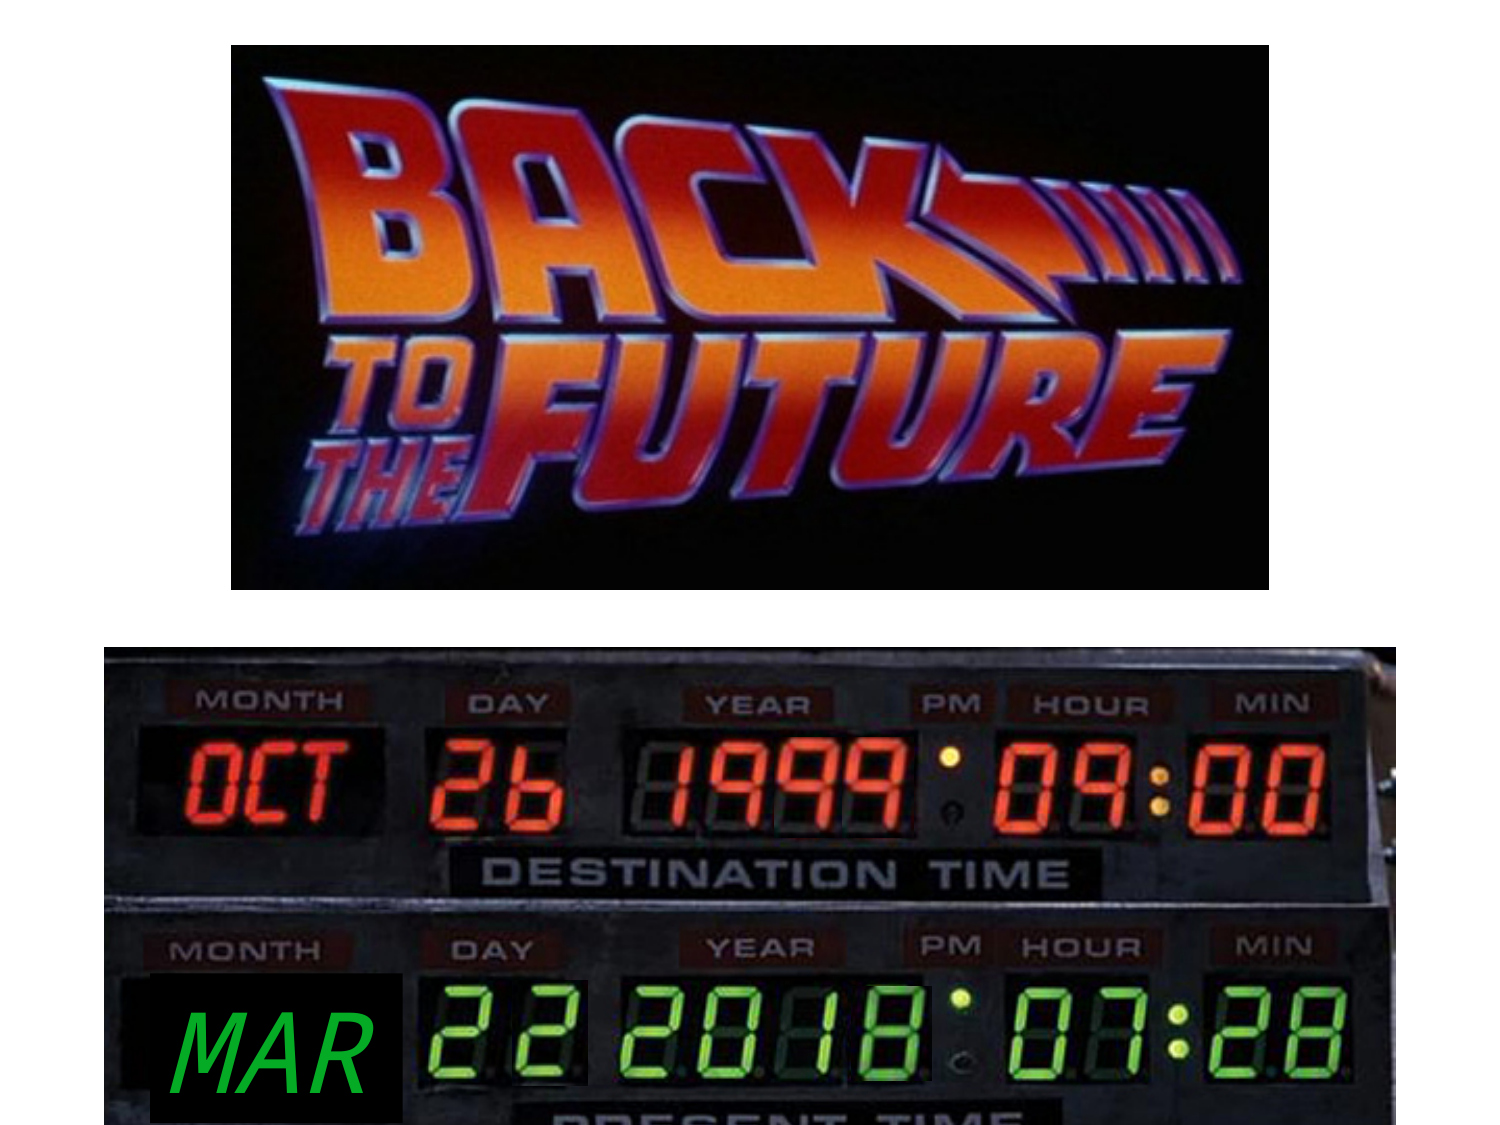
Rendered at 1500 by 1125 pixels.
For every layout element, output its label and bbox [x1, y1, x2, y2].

picture [231, 44, 1269, 590]
list [103, 647, 1396, 1125]
picture [774, 737, 914, 838]
picture [512, 979, 588, 1087]
picture [851, 986, 932, 1081]
